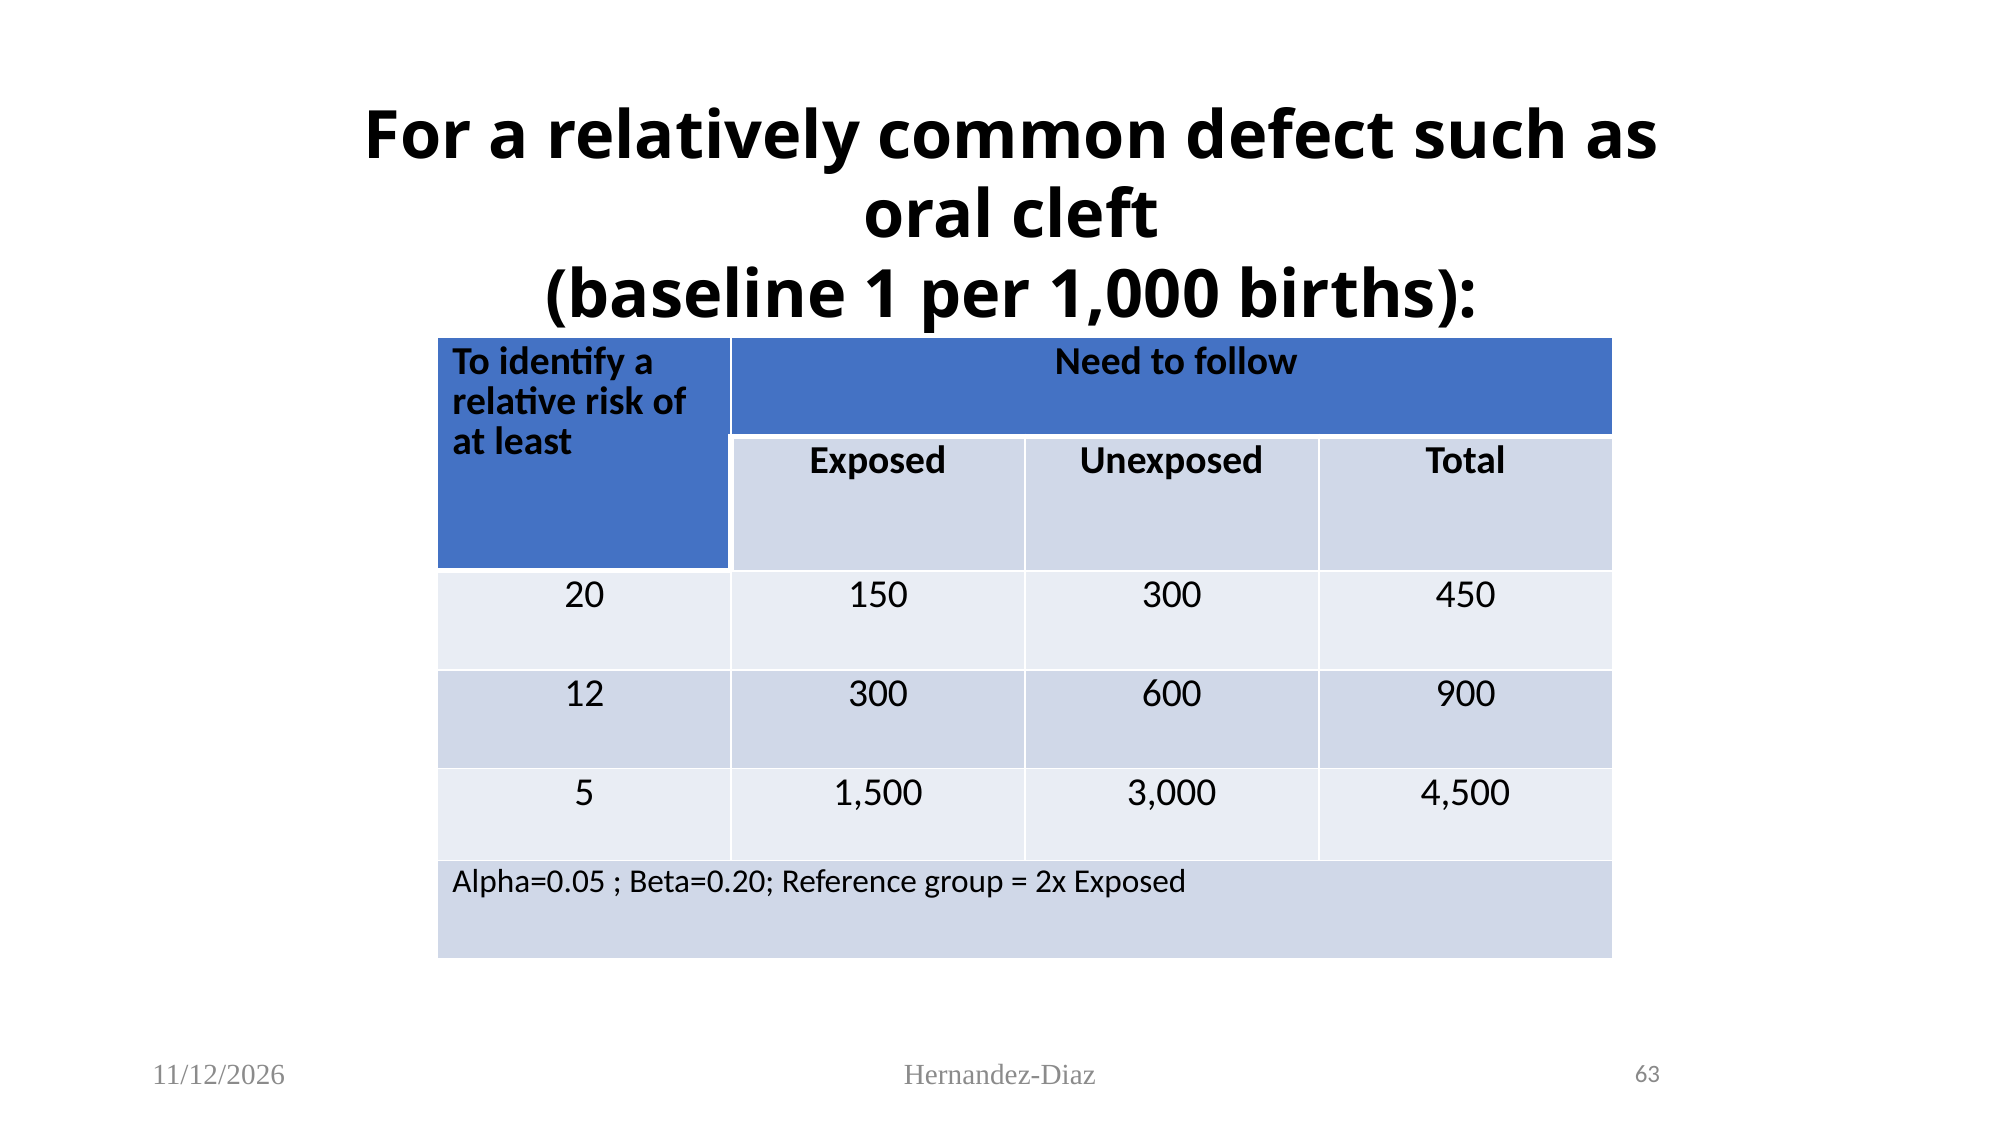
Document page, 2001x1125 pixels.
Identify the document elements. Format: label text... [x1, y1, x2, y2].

table_cell 900 [1320, 671, 1612, 768]
table_cell Alpha=0.05 ; Beta=0.20; Reference group = 2x Exposed [438, 861, 1612, 958]
footer Hernandez-Diaz [662, 1042, 1338, 1103]
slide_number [137, 1042, 588, 1103]
table_cell 3,000 [1026, 769, 1318, 860]
table_cell 600 [1026, 671, 1318, 768]
table_cell Total [1320, 439, 1612, 570]
table_cell 150 [732, 572, 1024, 669]
text_box For a relatively common defect such as oral cleft (baseline 1 per 1,000 births): [323, 87, 1700, 275]
table_header Need to follow [732, 338, 1612, 434]
table_cell Exposed [734, 439, 1024, 570]
text_box 63 [1338, 1042, 1675, 1103]
table_cell 1,500 [732, 769, 1024, 860]
table_header To identify a relative risk of at least [438, 338, 730, 568]
table_cell 5 [438, 769, 730, 860]
table_cell 4,500 [1320, 769, 1612, 860]
table_cell Unexposed [1026, 439, 1318, 570]
table_cell 450 [1320, 572, 1612, 669]
table_cell 300 [732, 671, 1024, 768]
table_cell 12 [438, 671, 730, 768]
table_cell 300 [1026, 572, 1318, 669]
table_cell 20 [438, 573, 730, 669]
